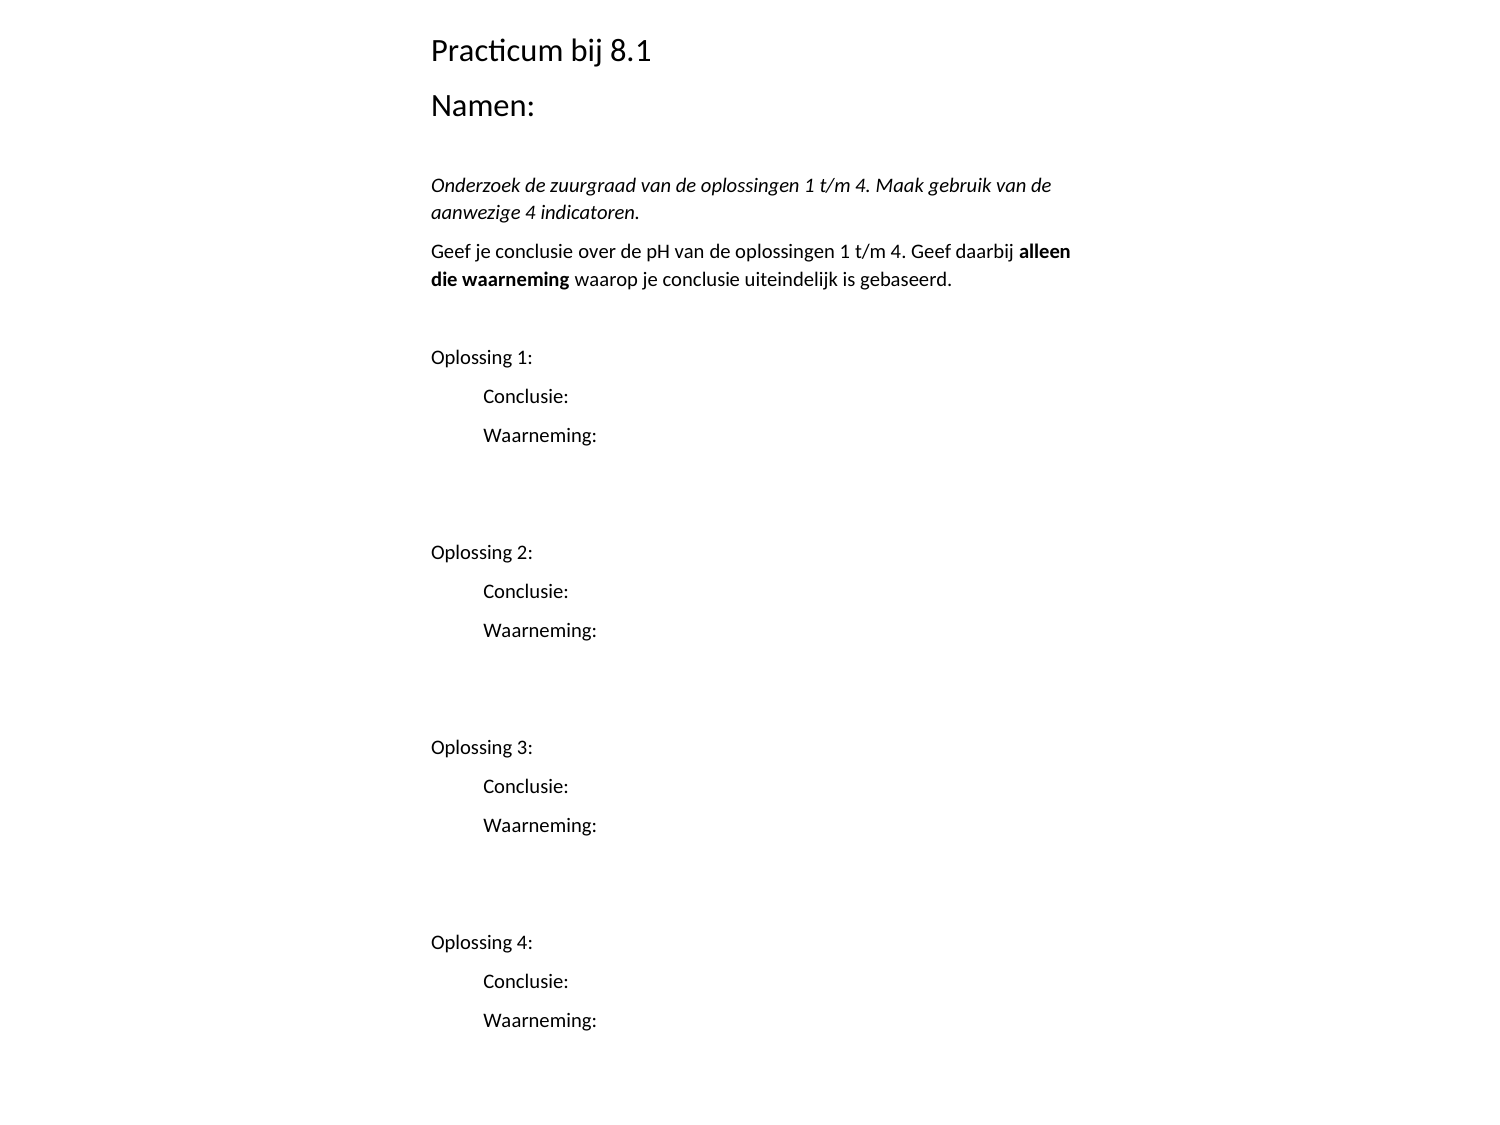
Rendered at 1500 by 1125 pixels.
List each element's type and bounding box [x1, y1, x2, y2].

picture [430, 30, 1101, 1125]
